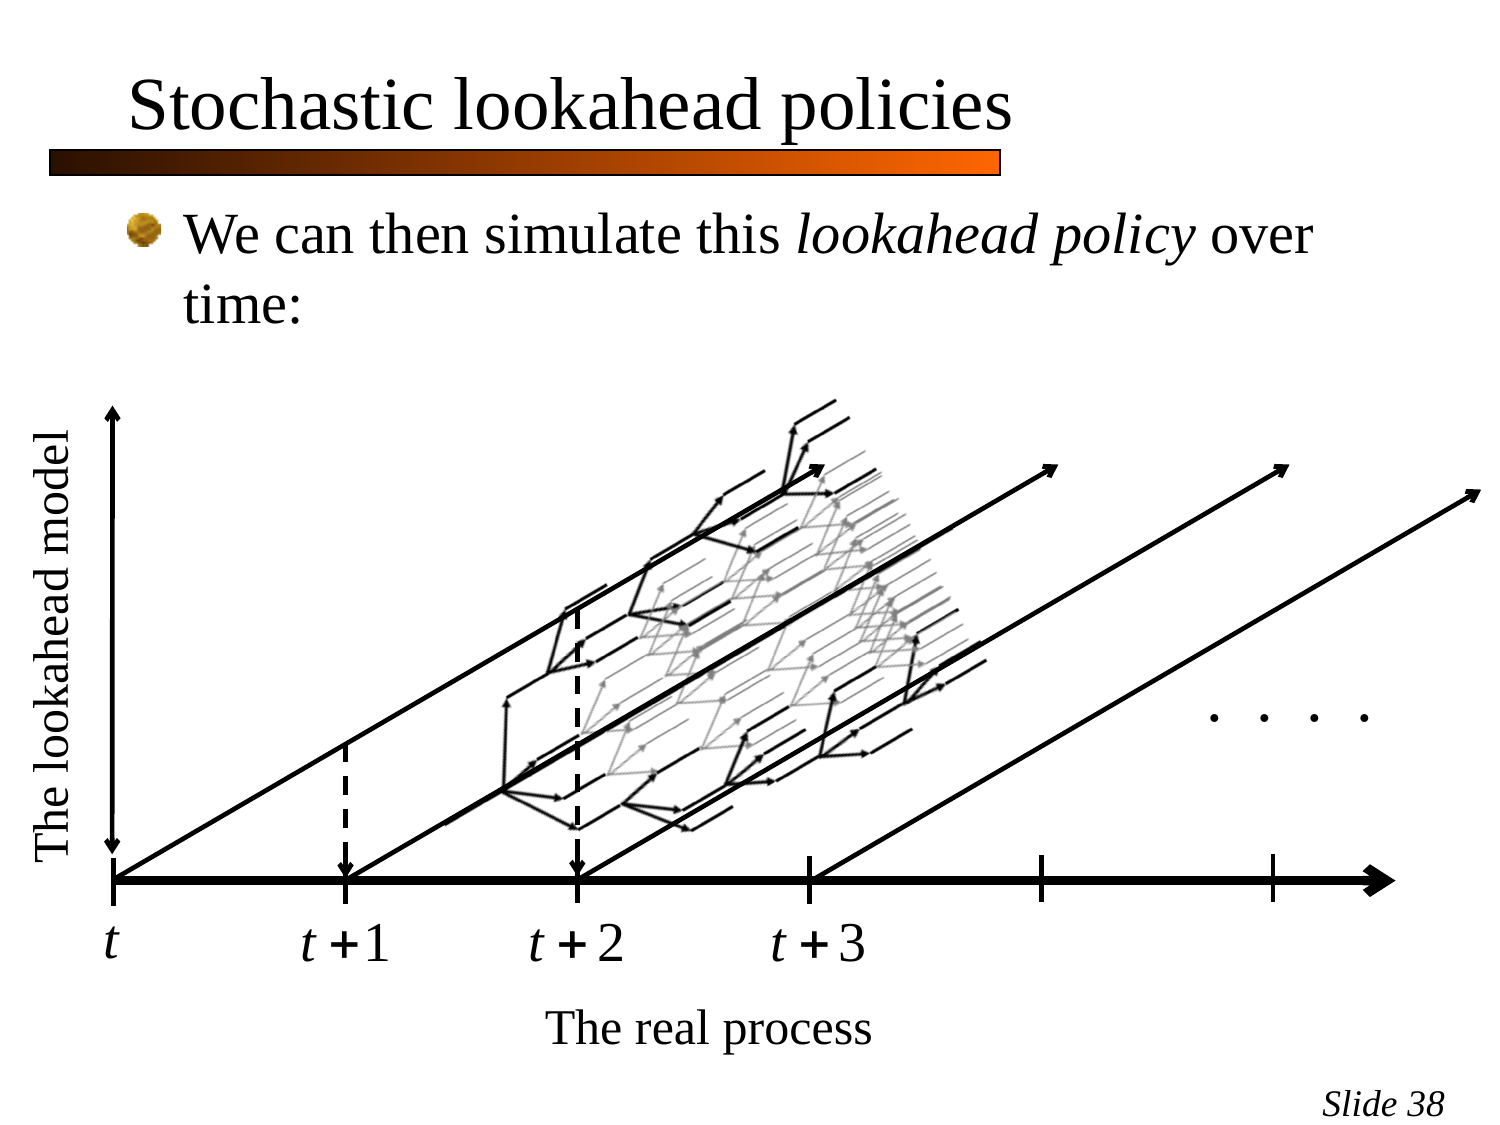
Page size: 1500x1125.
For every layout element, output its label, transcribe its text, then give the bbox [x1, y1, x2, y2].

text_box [293, 909, 397, 976]
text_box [813, 489, 1482, 880]
title Stochastic lookahead policies [112, 50, 1388, 150]
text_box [96, 916, 130, 974]
picture [127, 213, 161, 247]
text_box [113, 464, 344, 880]
text_box The lookahead model [10, 414, 86, 879]
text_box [763, 909, 872, 976]
list We can then simulate this lookahead policy over time: [112, 187, 1423, 487]
text_box Slide 38 [1227, 1071, 1500, 1125]
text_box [521, 909, 635, 976]
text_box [346, 464, 575, 880]
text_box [577, 464, 1290, 880]
text_box The real process [529, 987, 888, 1063]
picture [465, 885, 667, 973]
